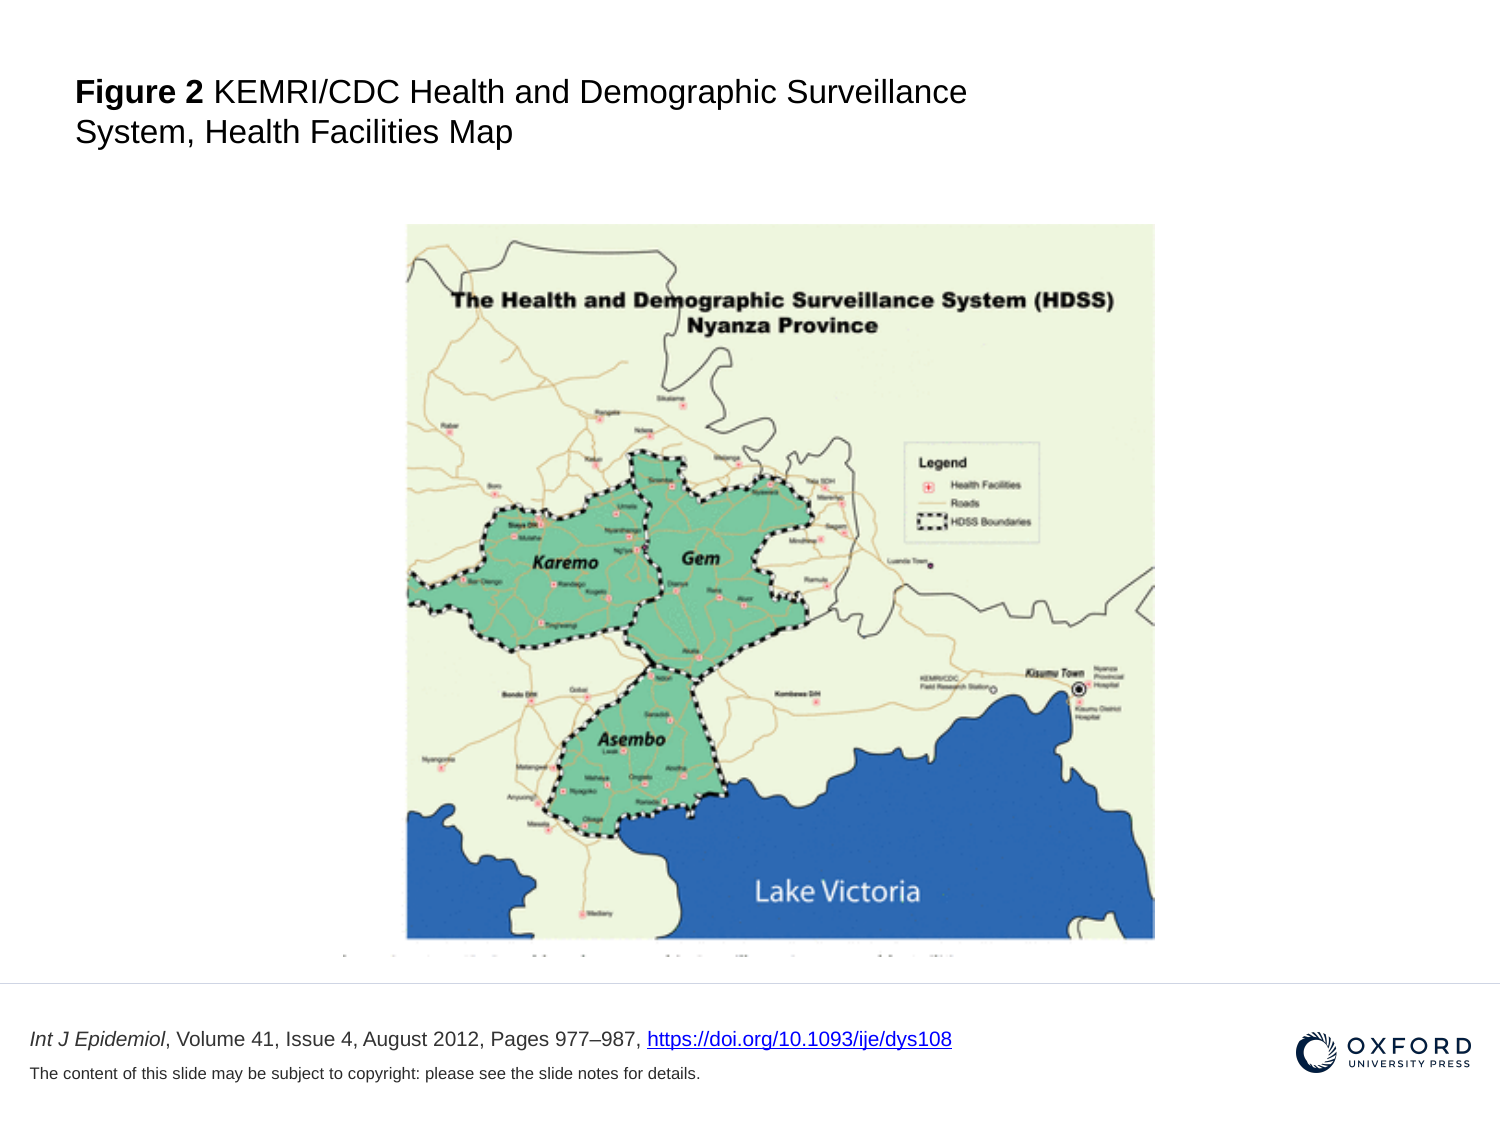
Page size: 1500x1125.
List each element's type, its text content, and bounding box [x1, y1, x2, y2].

picture [1296, 1032, 1471, 1073]
title Figure 2 KEMRI/CDC Health and Demographic Surveillance System, Health Facilities Map [75, 69, 1078, 171]
footer Int J Epidemiol, Volume 41, Issue 4, August 2012, Pages 977–987, https://doi.org/10.1093/ije/dys108 The content of this slide may be subject to copyright: please see the slide notes for details. [0, 983, 1260, 1125]
picture [343, 224, 1155, 957]
